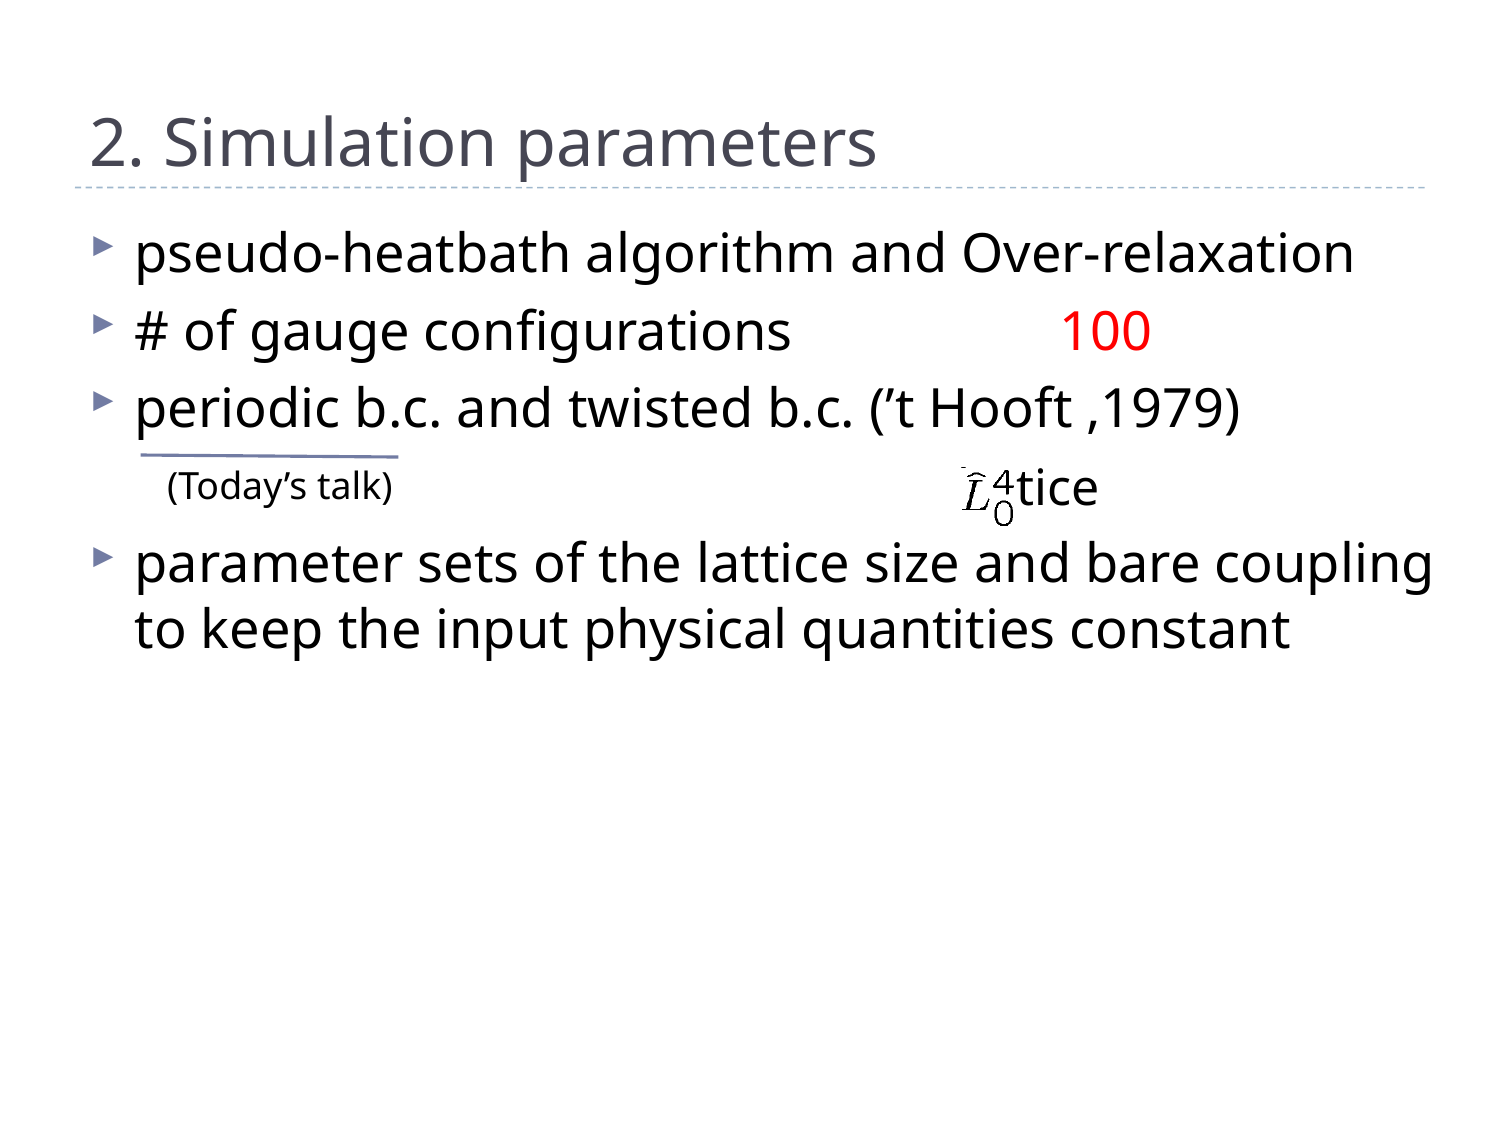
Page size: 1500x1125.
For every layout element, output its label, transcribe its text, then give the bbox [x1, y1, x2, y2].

list pseudo-heatbath algorithm and Over-relaxation # of gauge configurations 100 periodic b.c. and twisted b.c. (’t Hooft ,1979) lattice parameter sets of the lattice size and bare coupling to keep the input physical quantities constant [75, 210, 1465, 961]
title 2. Simulation parameters [75, 24, 1425, 188]
text_box (Today’s talk) [152, 454, 411, 515]
picture [960, 468, 1016, 528]
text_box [140, 454, 399, 458]
